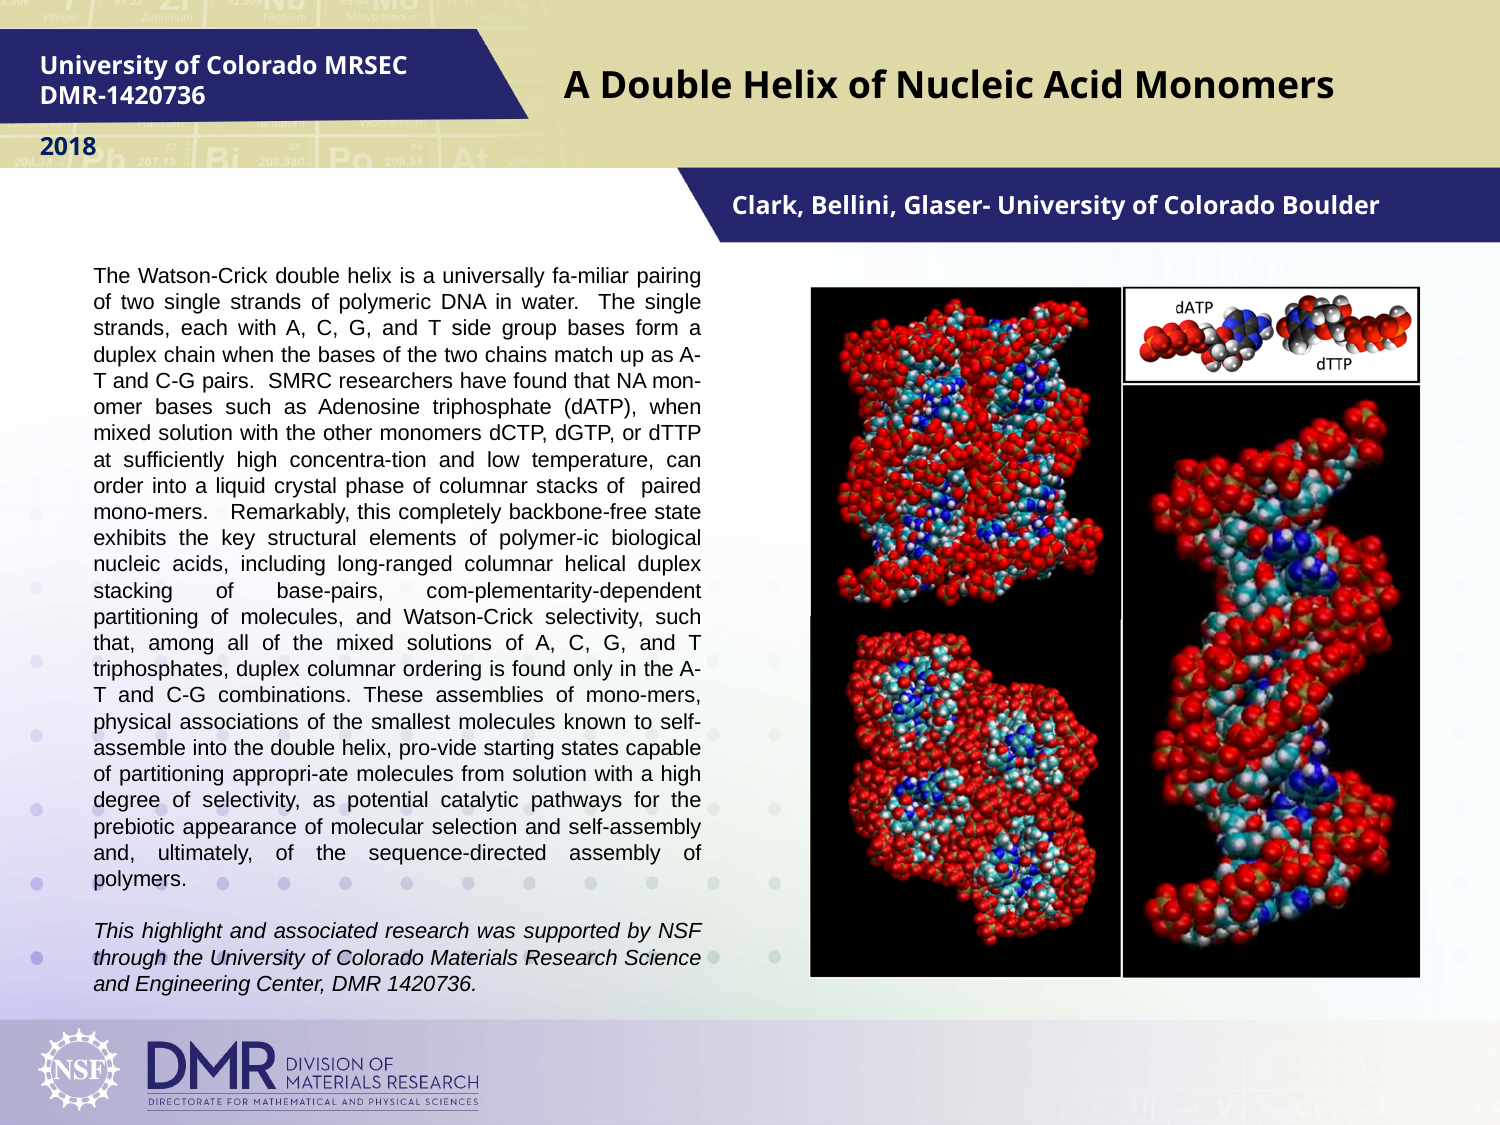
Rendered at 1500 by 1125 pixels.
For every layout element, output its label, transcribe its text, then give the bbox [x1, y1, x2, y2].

text_box University of Colorado MRSEC DMR-1420736 [24, 42, 478, 117]
picture [0, 0, 1500, 1125]
text_box Clark, Bellini, Glaser- University of Colorado Boulder [717, 181, 1487, 227]
title A Double Helix of Nucleic Acid Monomers [548, 18, 1500, 150]
text_box 2018 [24, 122, 214, 168]
text_box The Watson-Crick double helix is a universally fa-miliar pairing of two single strands of polymeric DNA in water. The single strands, each with A, C, G, and T side group bases form a duplex chain when the bases of the two chains match up as A-T and C-G pairs. SMRC researchers have found that NA mon-omer bases such as Adenosine triphosphate (dATP), when mixed solution with the other monomers dCTP, dGTP, or dTTP at sufficiently high concentra-tion and low temperature, can order into a liquid crystal phase of columnar stacks of paired mono-mers. Remarkably, this completely backbone-free state exhibits the key structural elements of polymer-ic biological nucleic acids, including long-ranged columnar helical duplex stacking of base-pairs, com-plementarity-dependent partitioning of molecules, and Watson-Crick selectivity, such that, among all of the mixed solutions of A, C, G, and T triphosphates, duplex columnar ordering is found only in the A-T and C-G combinations. These assemblies of mono-mers, physical associations of the smallest molecules known to self-assemble into the double helix, pro-vide starting states capable of partitioning appropri-ate molecules from solution with a high degree of selectivity, as potential catalytic pathways for the prebiotic appearance of molecular selection and self-assembly and, ultimately, of the sequence-directed assembly of polymers. This highlight and associated research was supported by NSF through the University of Colorado Materials Research Science and Engineering Center, DMR 1420736. [78, 254, 717, 1004]
